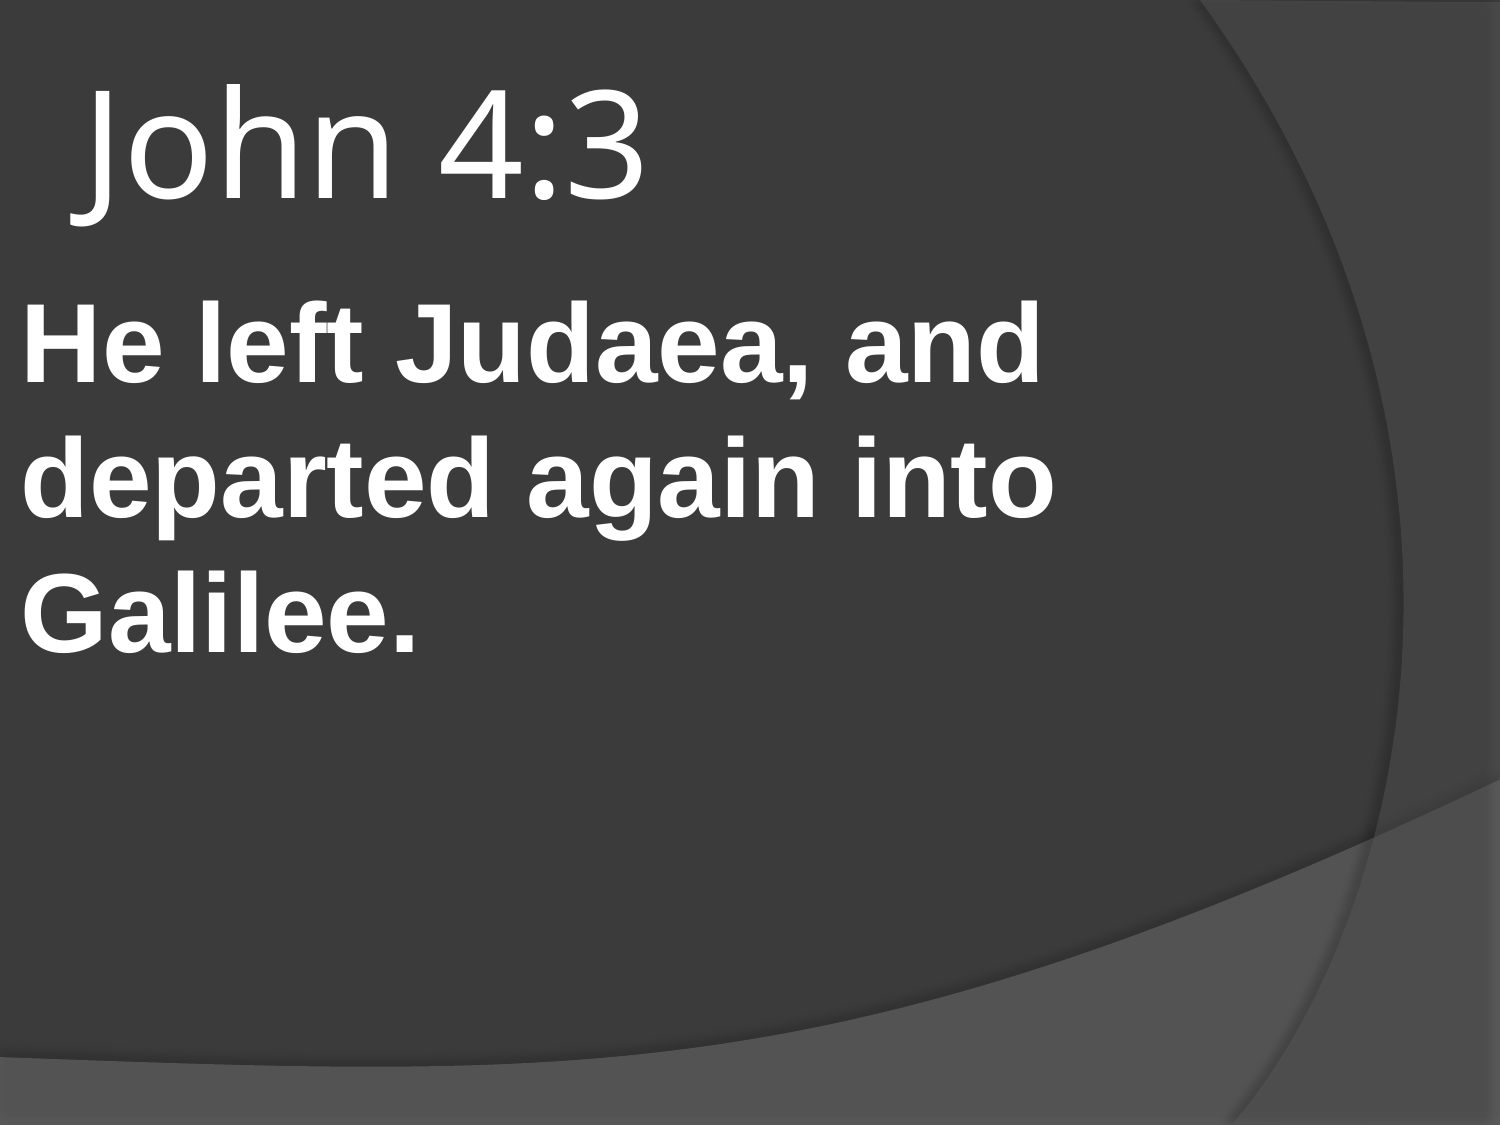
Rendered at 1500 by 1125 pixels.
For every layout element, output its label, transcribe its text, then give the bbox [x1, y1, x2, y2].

list He left Judaea, and departed again into Galilee. [0, 262, 1488, 1125]
title John 4:3 [75, 45, 1300, 233]
